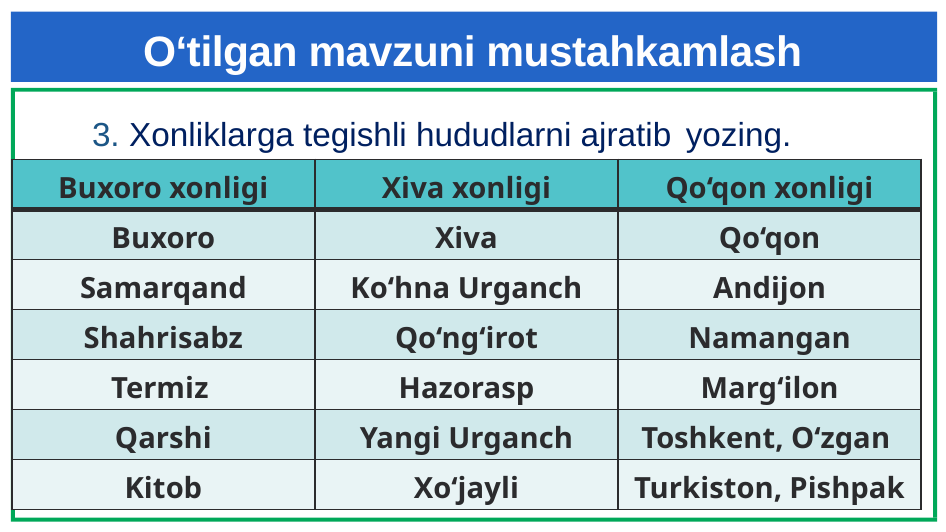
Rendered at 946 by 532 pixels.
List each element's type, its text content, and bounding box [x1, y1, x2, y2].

table_cell Xiva [316, 212, 617, 259]
table_cell Ko‘hna Urganch [316, 260, 617, 309]
table_cell Kitob [13, 460, 314, 509]
table_header Xiva xonligi [316, 160, 617, 207]
table_cell Qarshi [13, 410, 314, 459]
table_cell Turkiston, Pishpak [619, 460, 920, 509]
title O‘tilgan mavzuni mustahkamlash [70, 21, 875, 85]
table_header Qo‘qon xonligi [619, 160, 920, 207]
table_cell Termiz [13, 360, 314, 409]
text_box 3. Xonliklarga tegishli hududlarni ajratib yozing. [11, 104, 922, 159]
table_cell Xo‘jayli [316, 460, 617, 509]
table_cell Qo‘qon [619, 212, 920, 259]
table_header Buxoro xonligi [13, 160, 314, 207]
table_cell Andijon [619, 260, 920, 309]
table_cell Qo‘ng‘irot [316, 310, 617, 359]
table_cell Toshkent, O‘zgan [619, 410, 920, 459]
table_cell Yangi Urganch [316, 410, 617, 459]
table_cell Marg‘ilon [619, 360, 920, 409]
table_cell Shahrisabz [13, 310, 314, 359]
table_cell Namangan [619, 310, 920, 359]
table_cell Buxoro [13, 212, 314, 259]
table_cell Hazorasp [316, 360, 617, 409]
table_cell Samarqand [13, 260, 314, 309]
